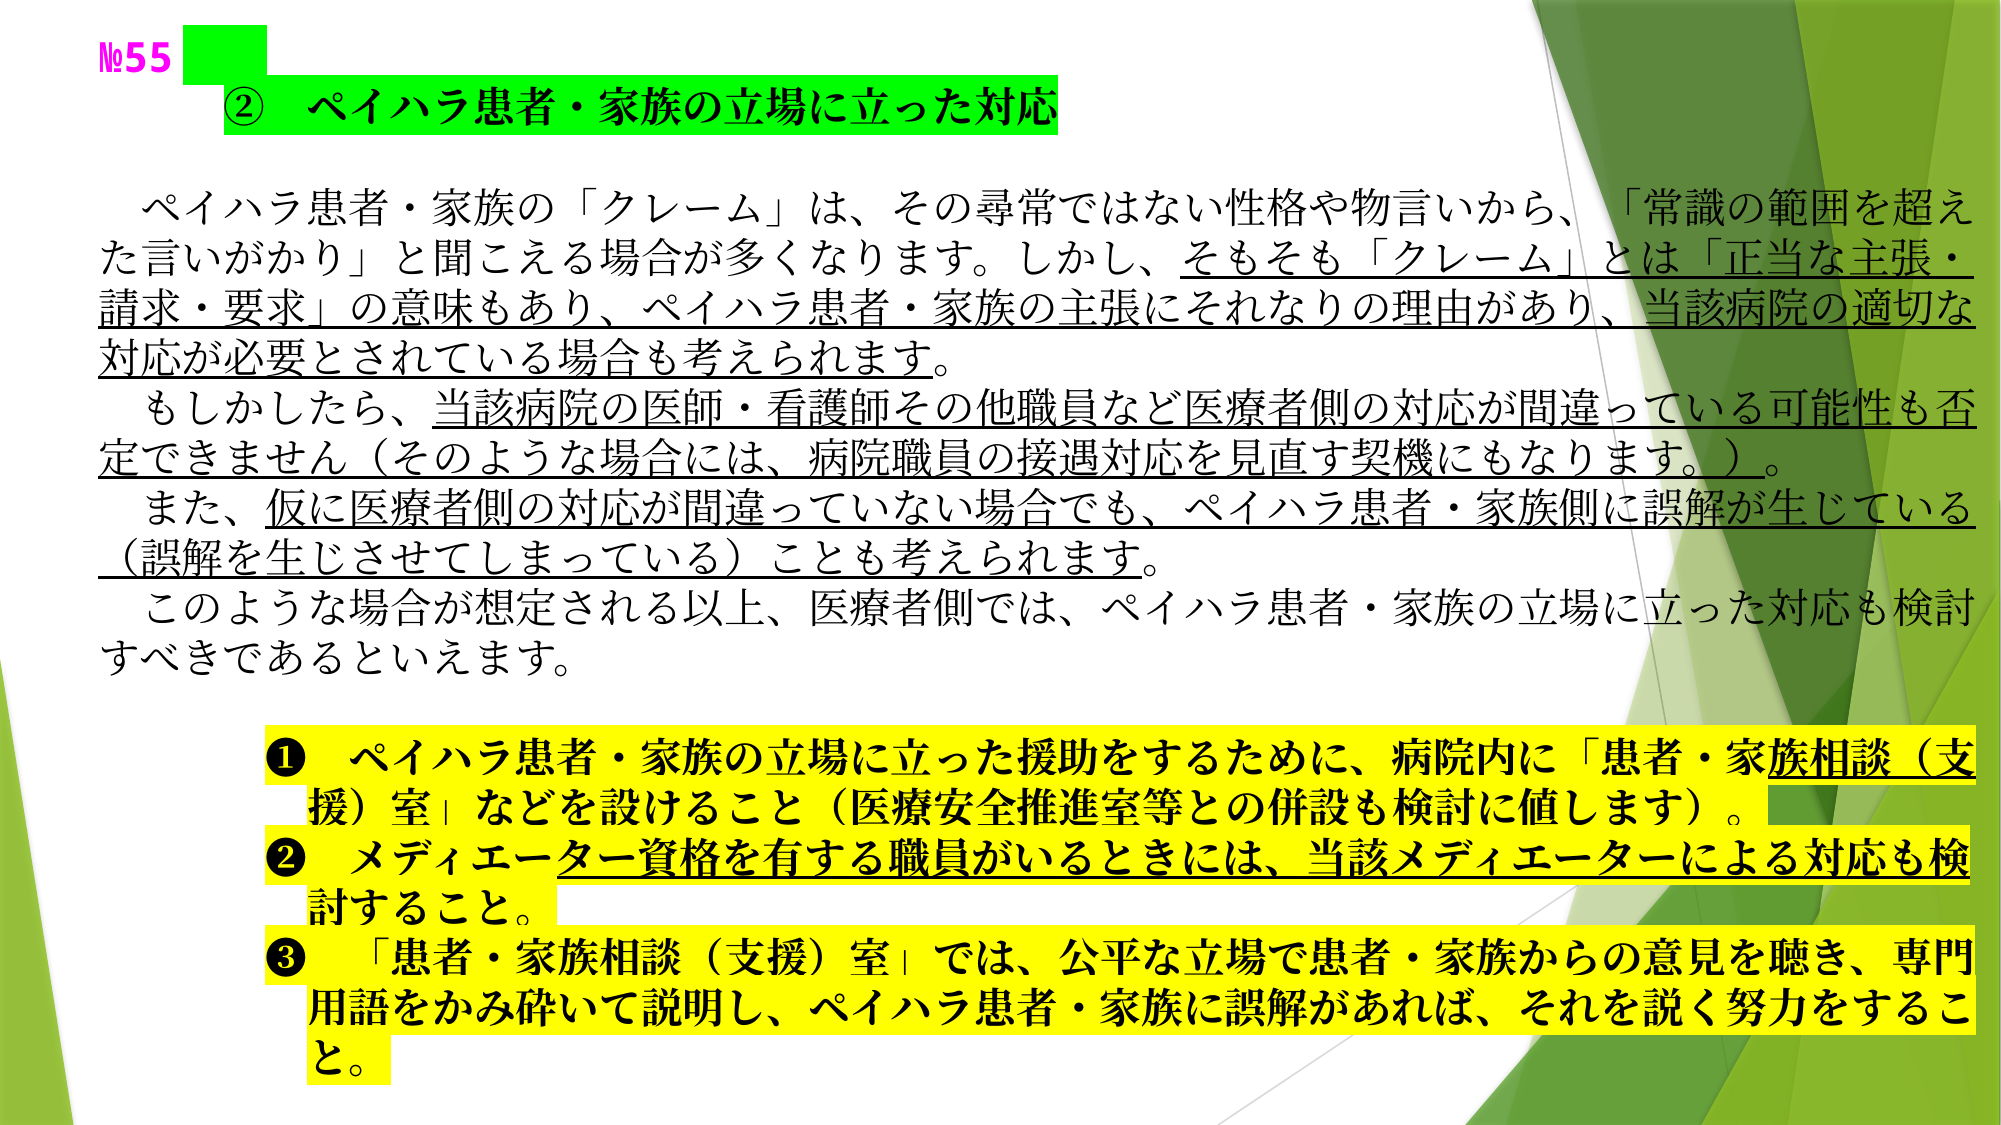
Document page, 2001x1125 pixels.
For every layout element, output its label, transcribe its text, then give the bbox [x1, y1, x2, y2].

text_box №55 ② ペイハラ患者・家族の立場に立った対応 ペイハラ患者・家族の「クレーム」は、その尋常ではない性格や物言いから、「常識の範囲を超え た言いがかり」と聞こえる場合が多くなります。しかし、そもそも「クレーム」とは「正当な主張・ 請求・要求」の意味もあり、ペイハラ患者・家族の主張にそれなりの理由があり、当該病院の適切な 対応が必要とされている場合も考えられます。 もしかしたら、当該病院の医師・看護師その他職員など医療者側の対応が間違っている可能性も否 定できません（そのような場合には、病院職員の接遇対応を見直す契機にもなります。）。 また、仮に医療者側の対応が間違っていない場合でも、ペイハラ患者・家族側に誤解が生じている （誤解を生じさせてしまっている）ことも考えられます。 このような場合が想定される以上、医療者側では、ペイハラ患者・家族の立場に立った対応も検討 すべきであるといえます。 ❶ ペイハラ患者・家族の立場に立った援助をするために、病院内に「患者・家族相談（支 援）室」などを設けること（医療安全推進室等との併設も検討に値します）。 ❷ メディエーター資格を有する職員がいるときには、当該メディエーターによる対応も検 討すること。 ❸ 「患者・家族相談（支援）室」では、公平な立場で患者・家族からの意見を聴き、専門 用語をかみ砕いて説明し、ペイハラ患者・家族に誤解があれば、それを説く努力をするこ と。 [83, 23, 2000, 1125]
